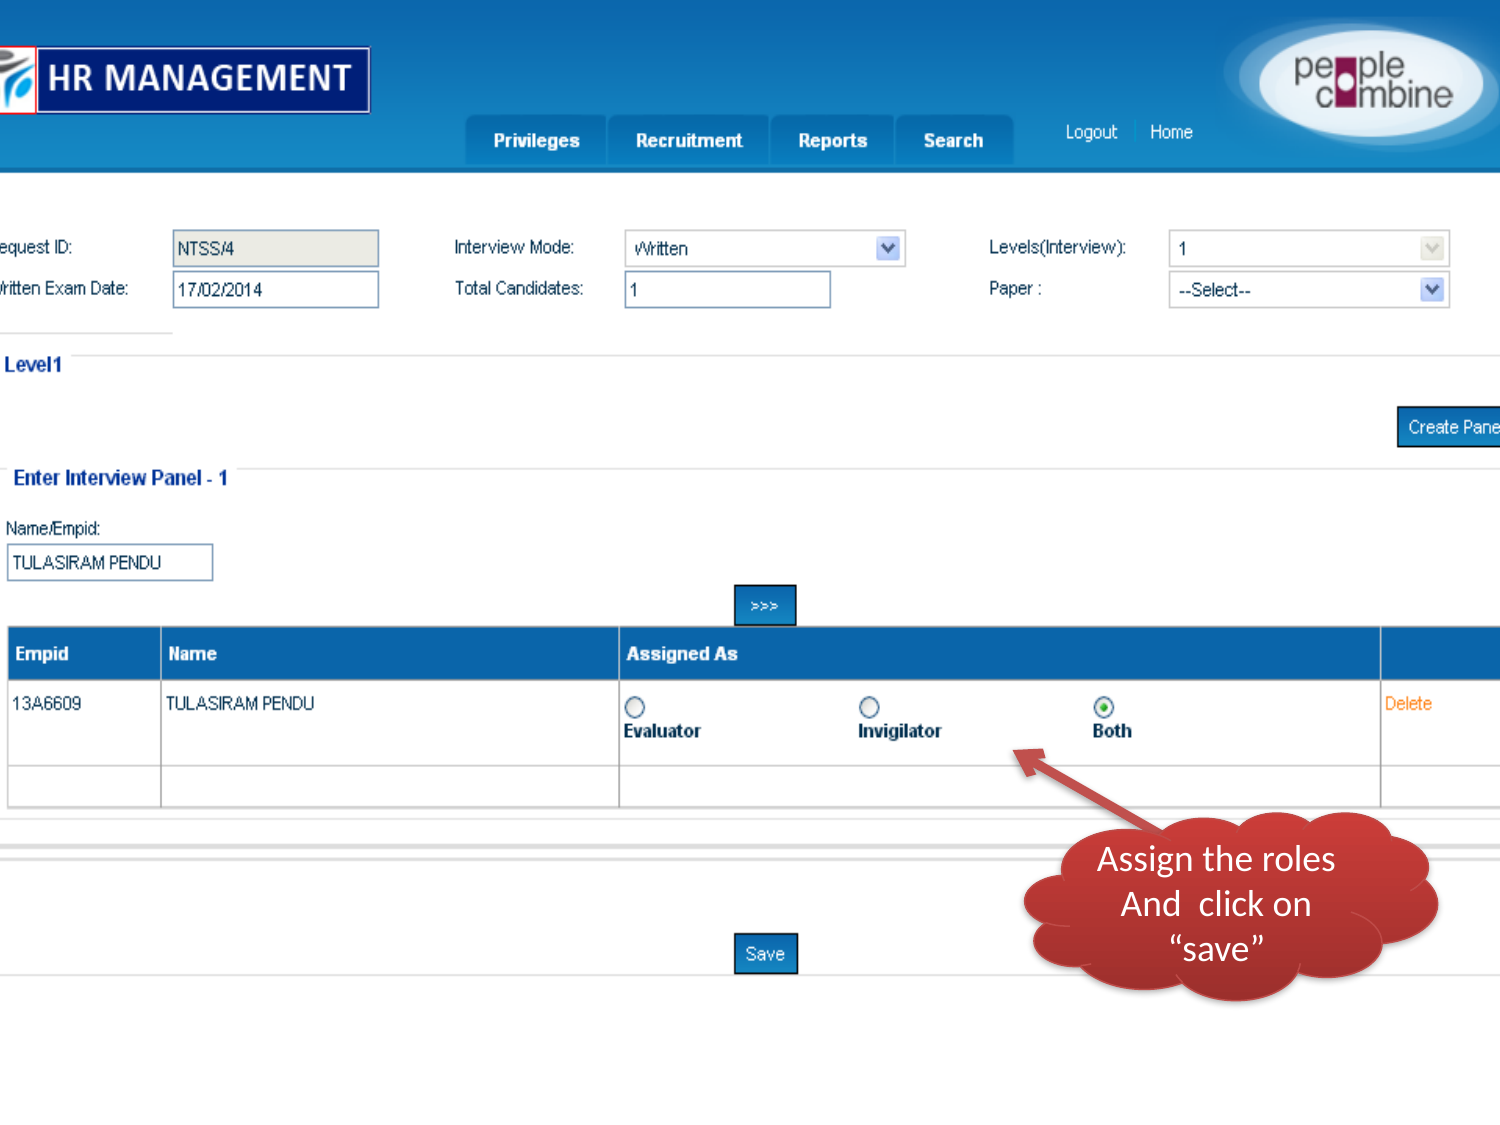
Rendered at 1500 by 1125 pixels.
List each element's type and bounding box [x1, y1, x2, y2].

text_box [0, 0, 1500, 1125]
